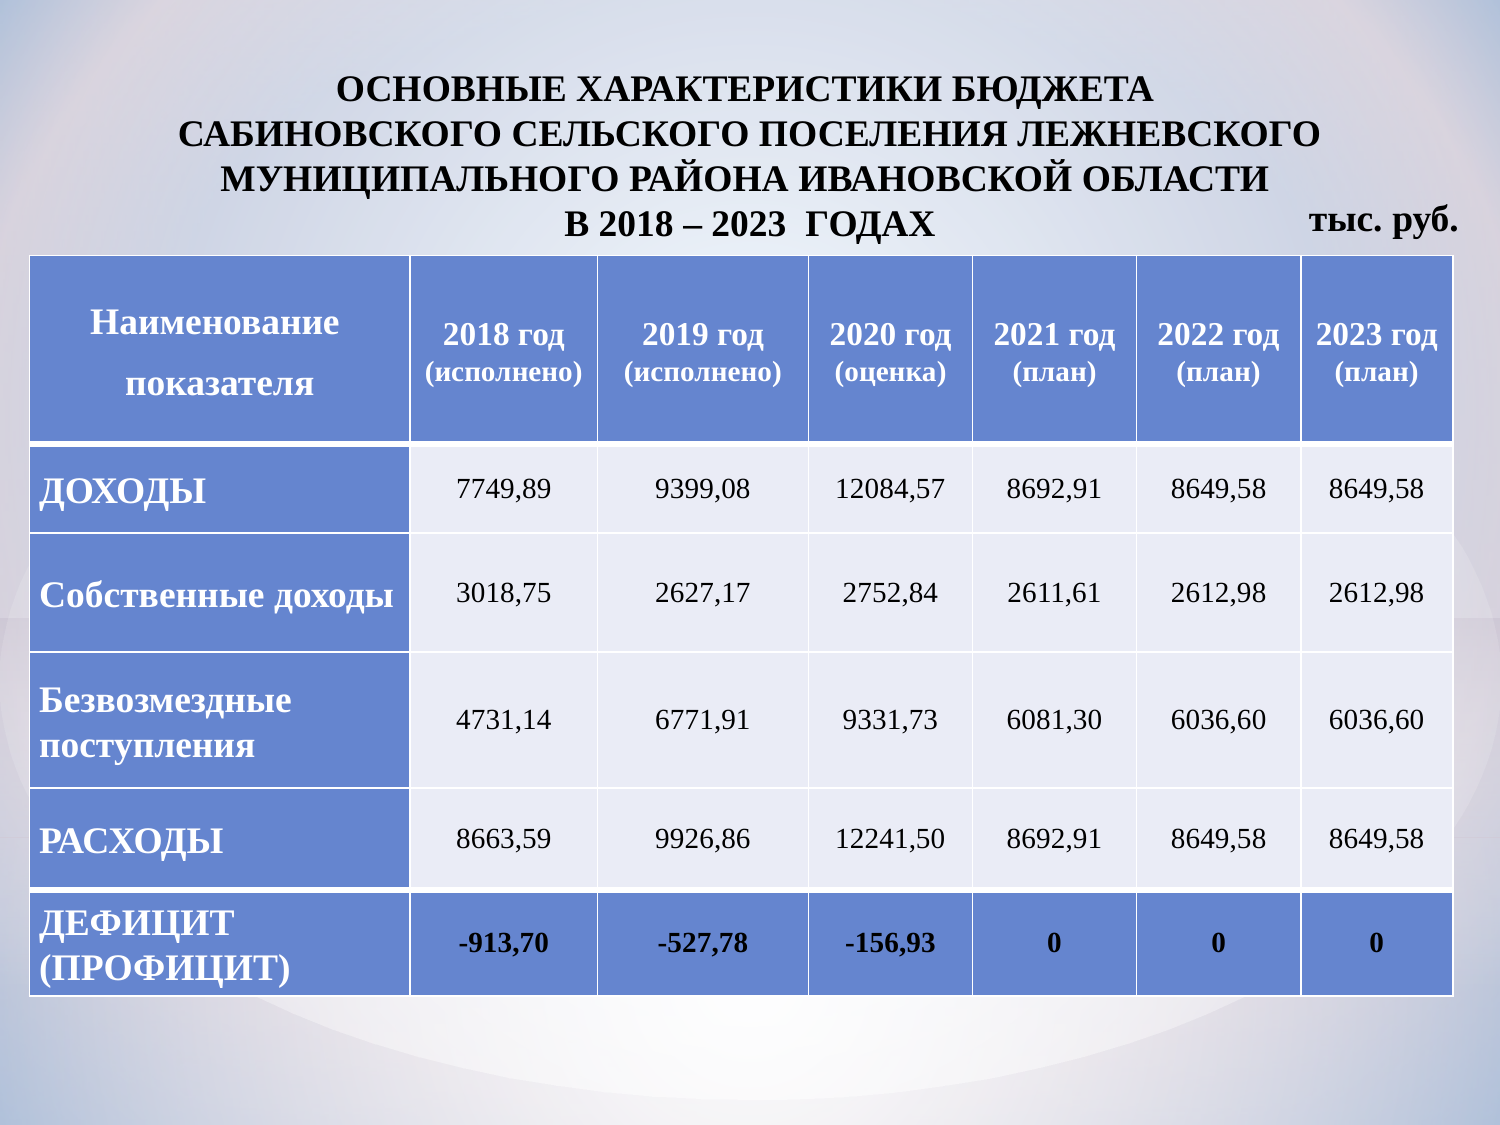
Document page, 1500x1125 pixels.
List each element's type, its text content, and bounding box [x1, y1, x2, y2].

table_cell 8692,91 [973, 447, 1136, 532]
table_cell 6081,30 [973, 653, 1136, 787]
table_cell 12241,50 [809, 789, 972, 887]
table_cell 6036,60 [1302, 653, 1452, 787]
text_box ОСНОВНЫЕ ХАРАКТЕРИСТИКИ БЮДЖЕТА САБИНОВСКОГО СЕЛЬСКОГО ПОСЕЛЕНИЯ ЛЕЖНЕВСКОГО МУНИЦИПАЛЬНОГО РАЙОНА ИВАНОВСКОЙ ОБЛАСТИ В 2018 – 2023 ГОДАХ [0, 56, 1500, 297]
table_cell 2611,61 [973, 534, 1136, 651]
table_cell 2752,84 [809, 534, 972, 651]
table_header 2022 год (план) [1137, 256, 1300, 441]
table_cell -527,78 [598, 893, 808, 995]
table_cell 3018,75 [411, 534, 597, 651]
table_header 2023 год (план) [1302, 256, 1452, 441]
table_header 2019 год (исполнено) [598, 256, 808, 441]
table_cell -913,70 [411, 893, 597, 995]
table_cell 6771,91 [598, 653, 808, 787]
table_cell 0 [1137, 893, 1300, 995]
table_cell 0 [973, 893, 1136, 995]
table_header Наименование показателя [30, 256, 409, 441]
table_header 2021 год (план) [973, 256, 1136, 441]
table_cell 8663,59 [411, 789, 597, 887]
table_cell -156,93 [809, 893, 972, 995]
table_header 2018 год (исполнено) [411, 256, 597, 441]
table_cell 2612,98 [1137, 534, 1300, 651]
table_cell 9926,86 [598, 789, 808, 887]
table_cell 6036,60 [1137, 653, 1300, 787]
table_cell 7749,89 [411, 447, 597, 532]
table_cell 8649,58 [1302, 789, 1452, 887]
table_cell 8649,58 [1302, 447, 1452, 532]
table_header 2020 год (оценка) [809, 256, 972, 441]
table_cell Собственные доходы [30, 534, 409, 651]
table_cell 12084,57 [809, 447, 972, 532]
table_cell 2627,17 [598, 534, 808, 651]
table_cell 8649,58 [1137, 789, 1300, 887]
table_cell 9399,08 [598, 447, 808, 532]
table_cell 8649,58 [1137, 447, 1300, 532]
table_cell ДЕФИЦИТ (ПРОФИЦИТ) [30, 893, 409, 995]
table_cell 4731,14 [411, 653, 597, 787]
table_cell 0 [1302, 893, 1452, 995]
table_cell Безвозмездные поступления [30, 653, 409, 787]
table_cell РАСХОДЫ [30, 789, 409, 887]
table_cell 8692,91 [973, 789, 1136, 887]
table_cell ДОХОДЫ [30, 447, 409, 532]
table_cell 2612,98 [1302, 534, 1452, 651]
text_box тыс. руб. [1294, 186, 1475, 247]
table_cell 9331,73 [809, 653, 972, 787]
